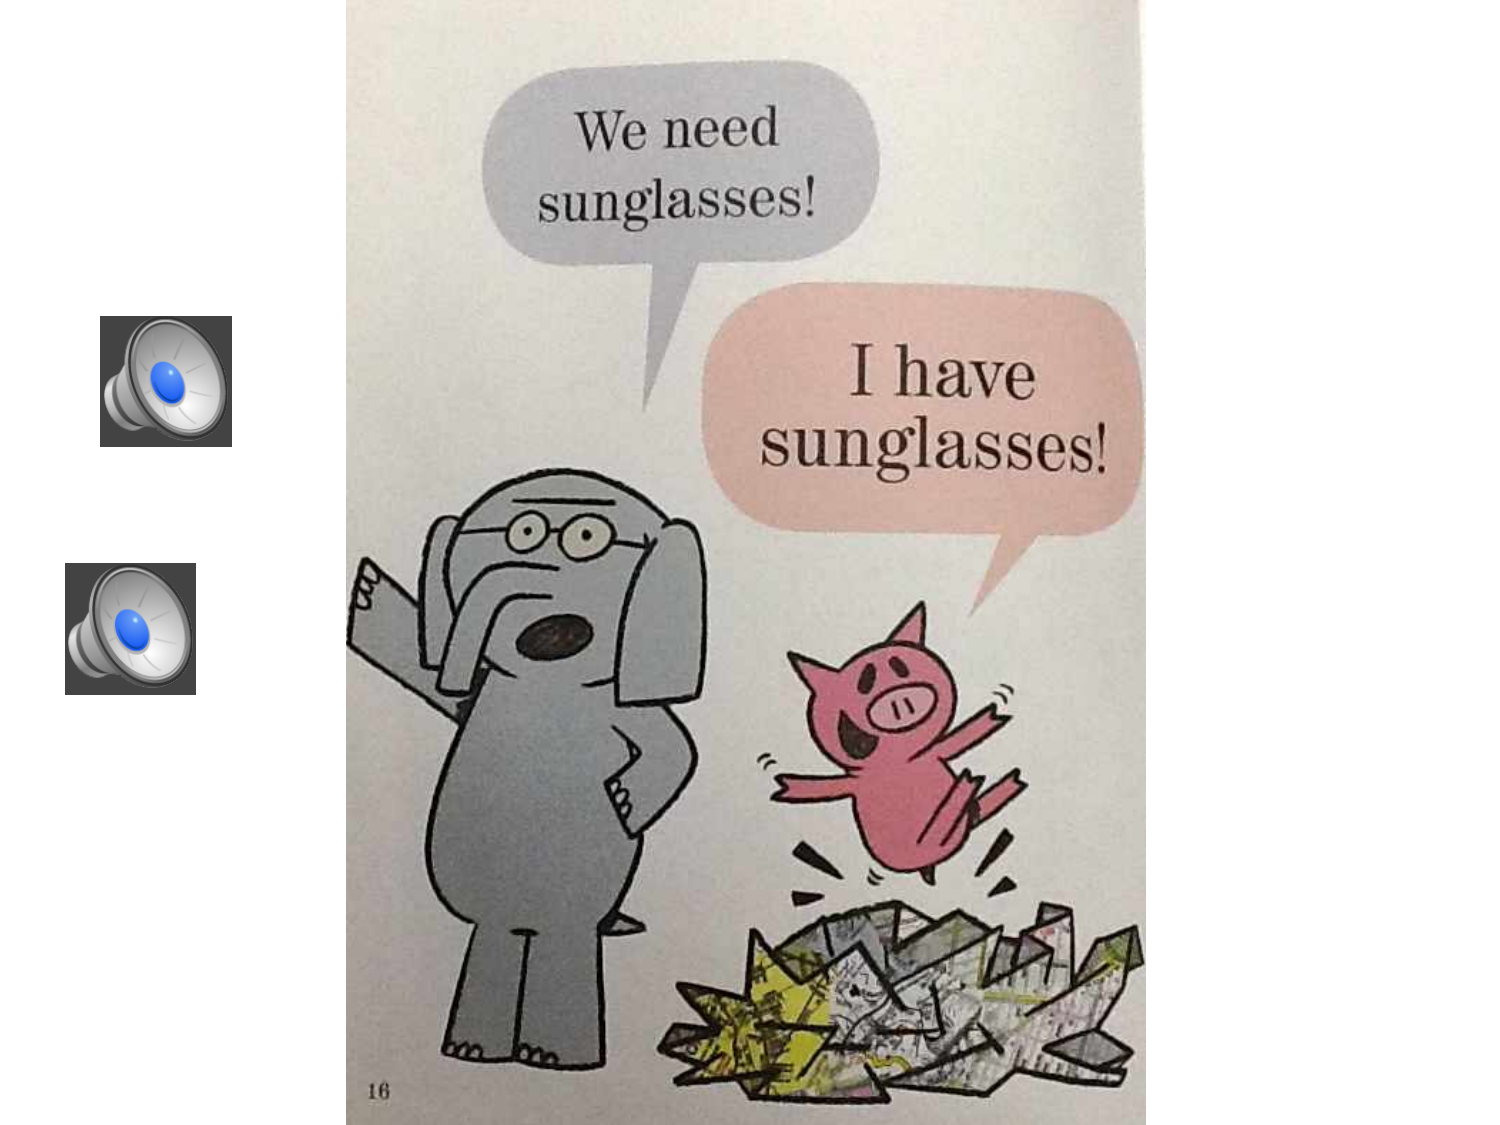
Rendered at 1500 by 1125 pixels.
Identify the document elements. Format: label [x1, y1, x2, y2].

picture [99, 314, 234, 449]
picture [345, 0, 1147, 1125]
picture [63, 562, 198, 696]
